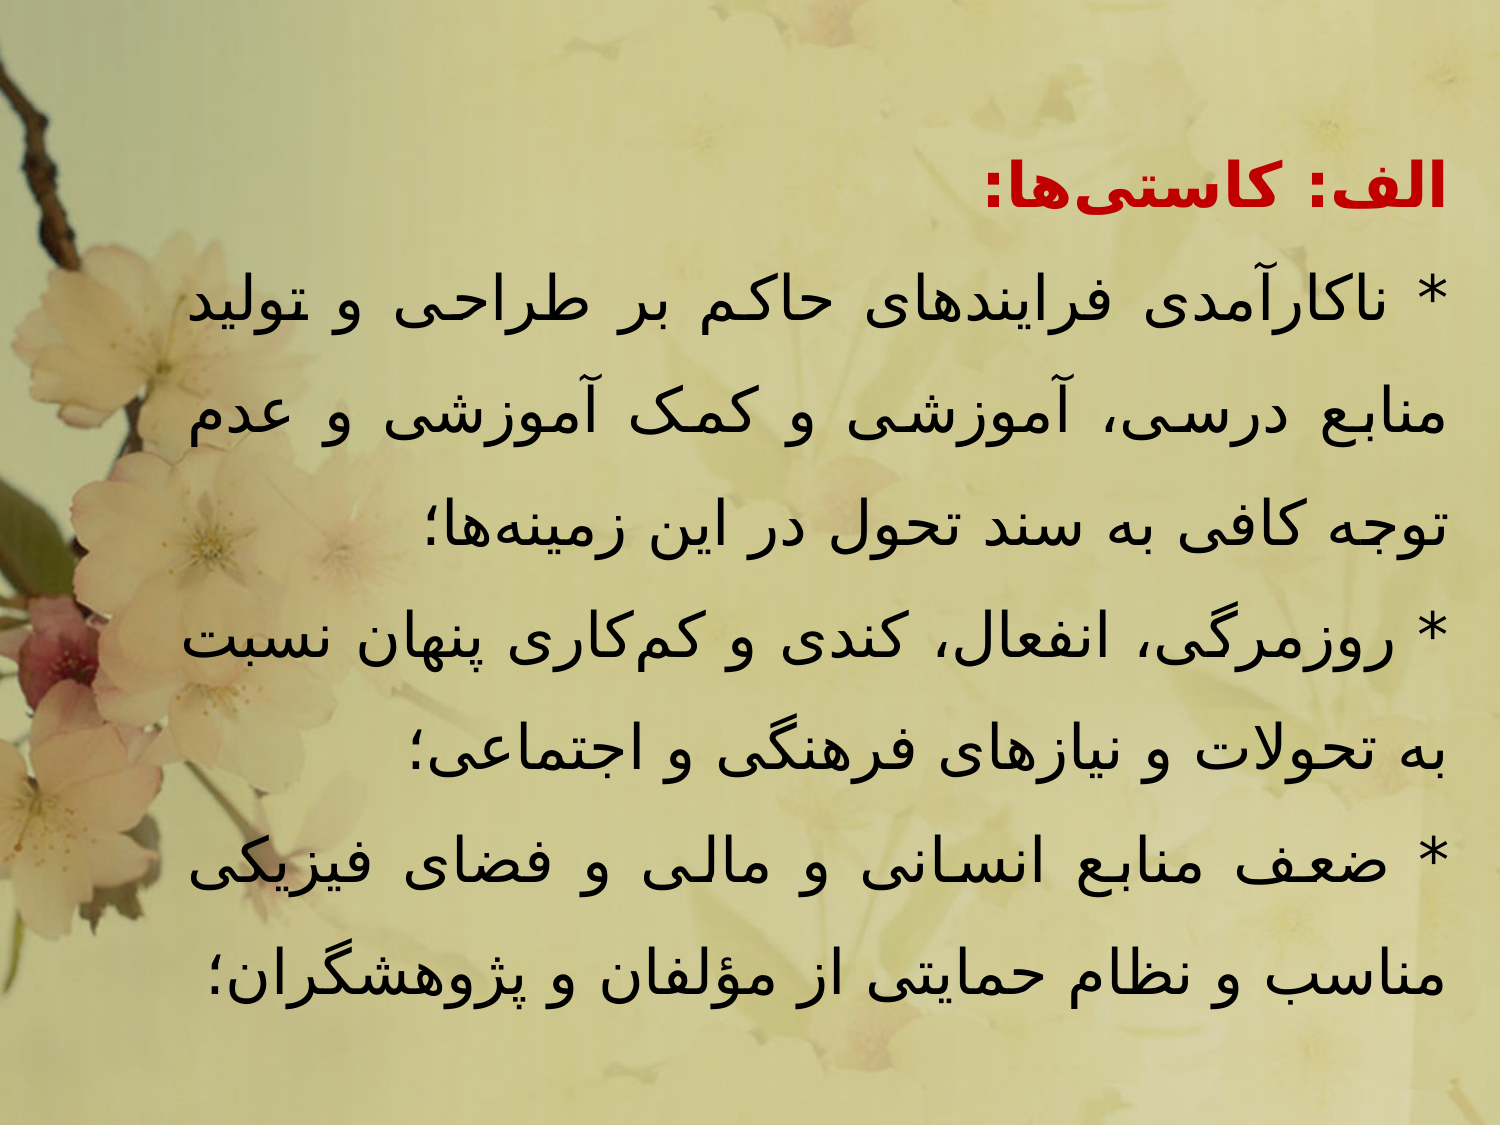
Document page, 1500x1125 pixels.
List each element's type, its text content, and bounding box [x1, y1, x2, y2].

text_box الف: کاستی‌ها: * ناکارآمدی فرایندهای حاکم بر طراحی و تولید منابع درسی، آموزشی و کمک آموزشی و عدم توجه کافی به سند تحول در این زمینه‌ها؛ * روزمرگی، انفعال، کندی و کم‌کاری پنهان نسبت به تحولات و نیازهای فرهنگی و اجتماعی؛ * ضعف منابع انسانی و مالی و فضای فیزیکی مناسب و نظام حمایتی از مؤلفان و پژوهشگران؛ [164, 100, 1465, 1015]
picture [0, 0, 1500, 1125]
